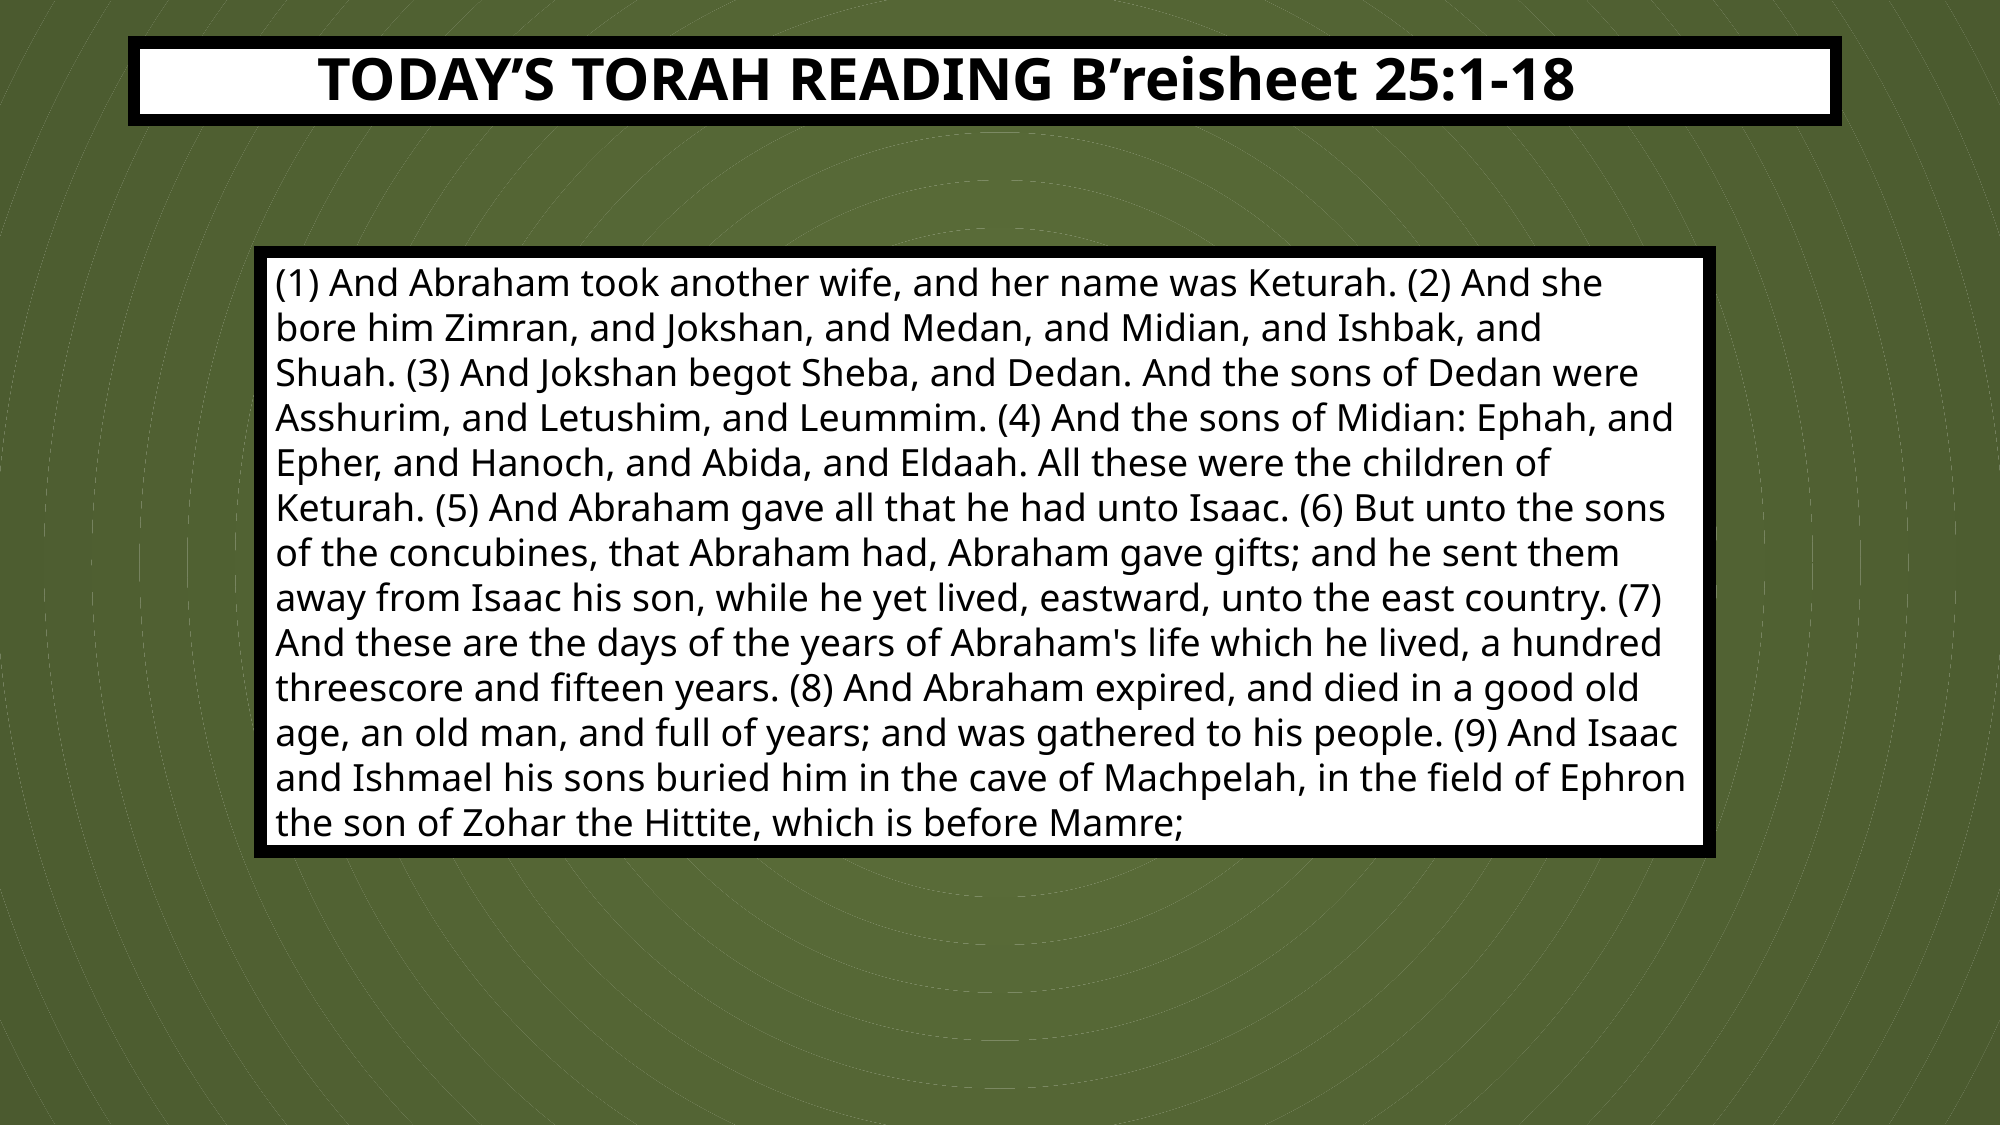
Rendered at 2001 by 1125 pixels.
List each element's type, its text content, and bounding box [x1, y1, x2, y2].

text_box TODAY’S TORAH READING B’reisheet 25:1-18 [133, 41, 1837, 121]
text_box (1) And Abraham took another wife, and her name was Keturah. (2) And she bore him Zimran, and Jokshan, and Medan, and Midian, and Ishbak, and Shuah. (3) And Jokshan begot Sheba, and Dedan. And the sons of Dedan were Asshurim, and Letushim, and Leummim. (4) And the sons of Midian: Ephah, and Epher, and Hanoch, and Abida, and Eldaah. All these were the children of Keturah. (5) And Abraham gave all that he had unto Isaac. (6) But unto the sons of the concubines, that Abraham had, Abraham gave gifts; and he sent them away from Isaac his son, while he yet lived, eastward, unto the east country. (7) And these are the days of the years of Abraham's life which he lived, a hundred threescore and fifteen years. (8) And Abraham expired, and died in a good old age, an old man, and full of years; and was gathered to his people. (9) And Isaac and Ishmael his sons buried him in the cave of Machpelah, in the field of Ephron the son of Zohar the Hittite, which is before Mamre; [260, 251, 1711, 853]
